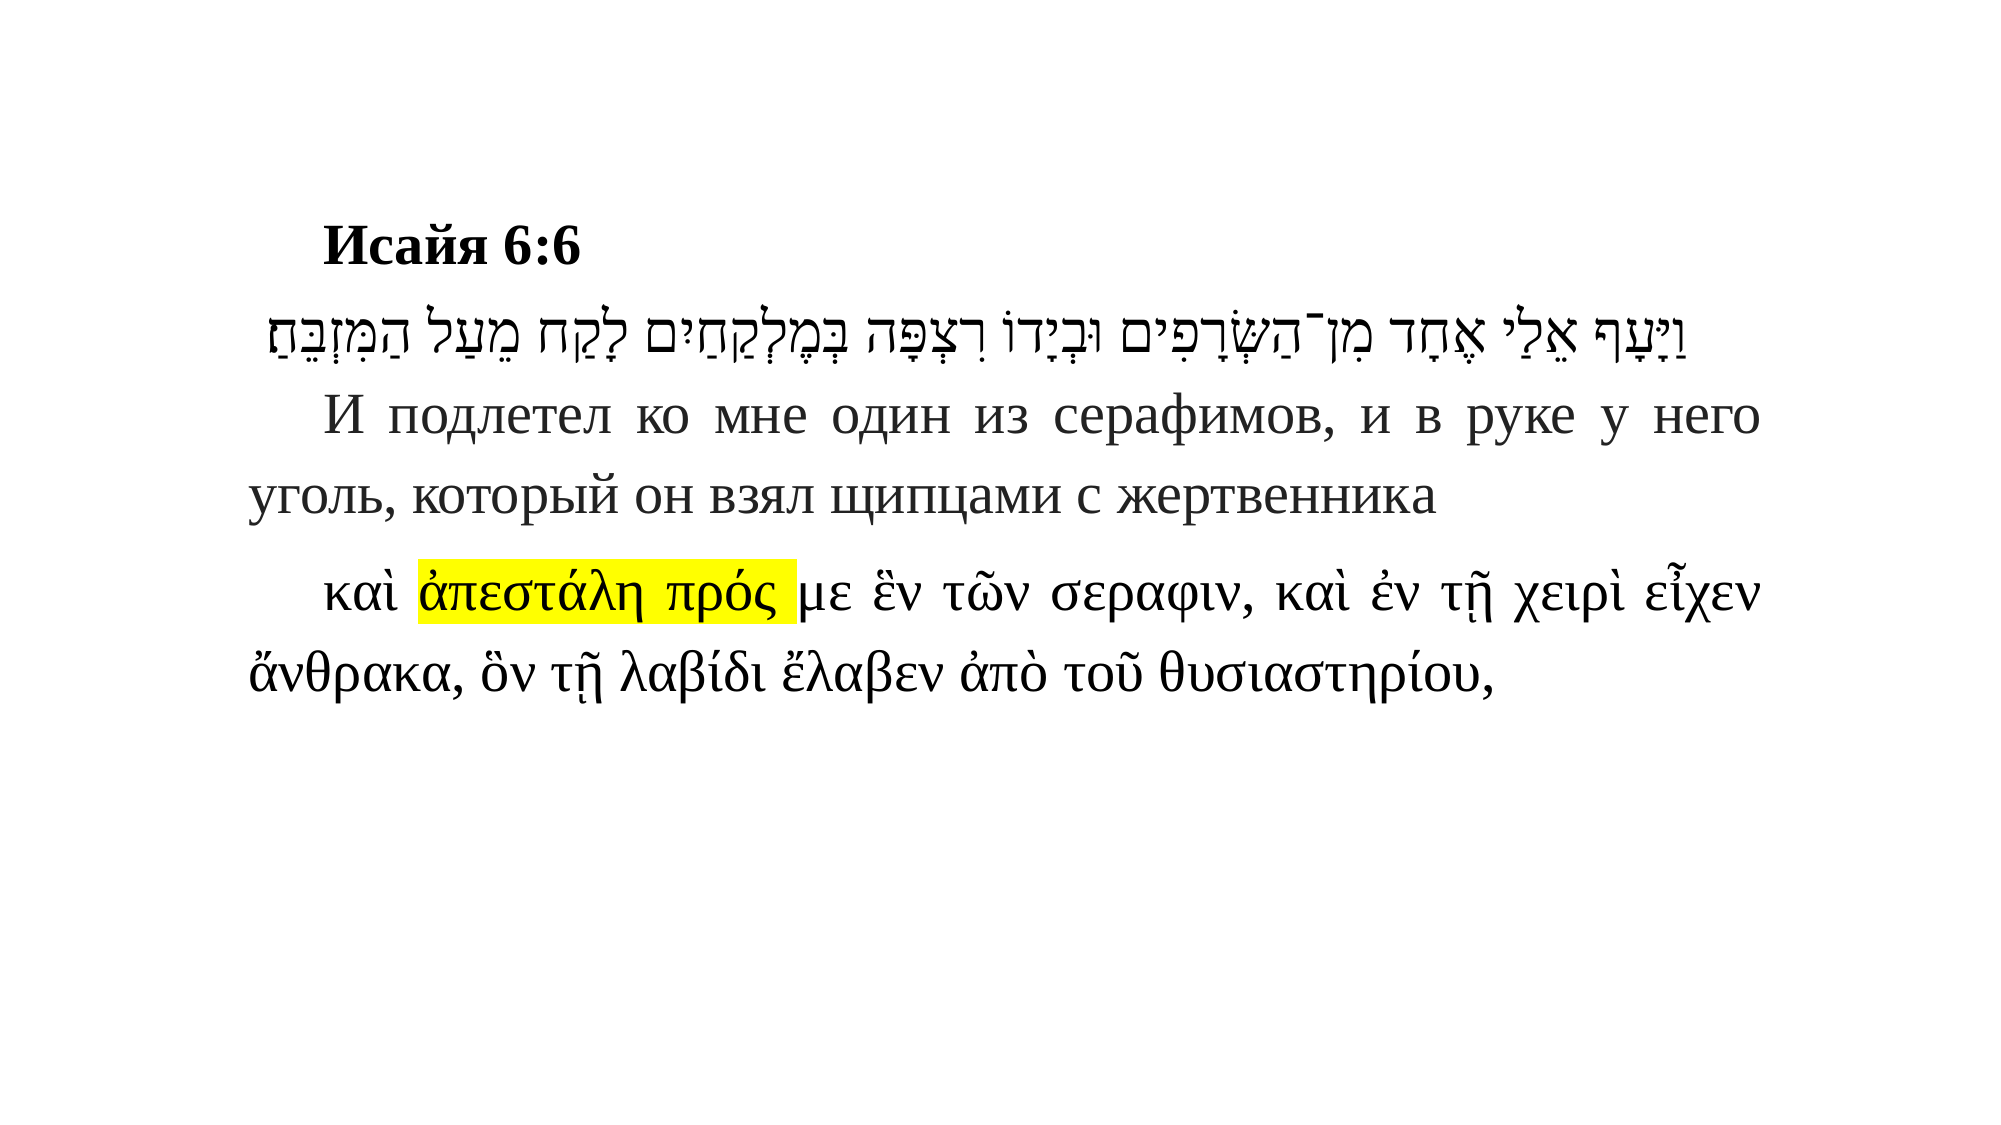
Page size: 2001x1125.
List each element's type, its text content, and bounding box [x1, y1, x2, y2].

text_box Исайя 6:6 וַיָּעָף אֵלַי אֶחָד מִן־הַשְּׂרָפִים וּבְיָדוֹ רִצְפָּה בְּמֶלְקַחַיִם לָקַח מֵעַל הַמִּזְבֵּחַ׃ И подлетел ко мне один из серафимов, и в руке у него уголь, который он взял щипцами с жертвенника καὶ ἀπεστάλη πρός με ἓν τῶν σεραφιν, καὶ ἐν τῇ χειρὶ εἶχεν ἄνθρακα, ὃν τῇ λαβίδι ἔλαβεν ἀπὸ τοῦ θυσιαστηρίου, [233, 187, 1778, 711]
